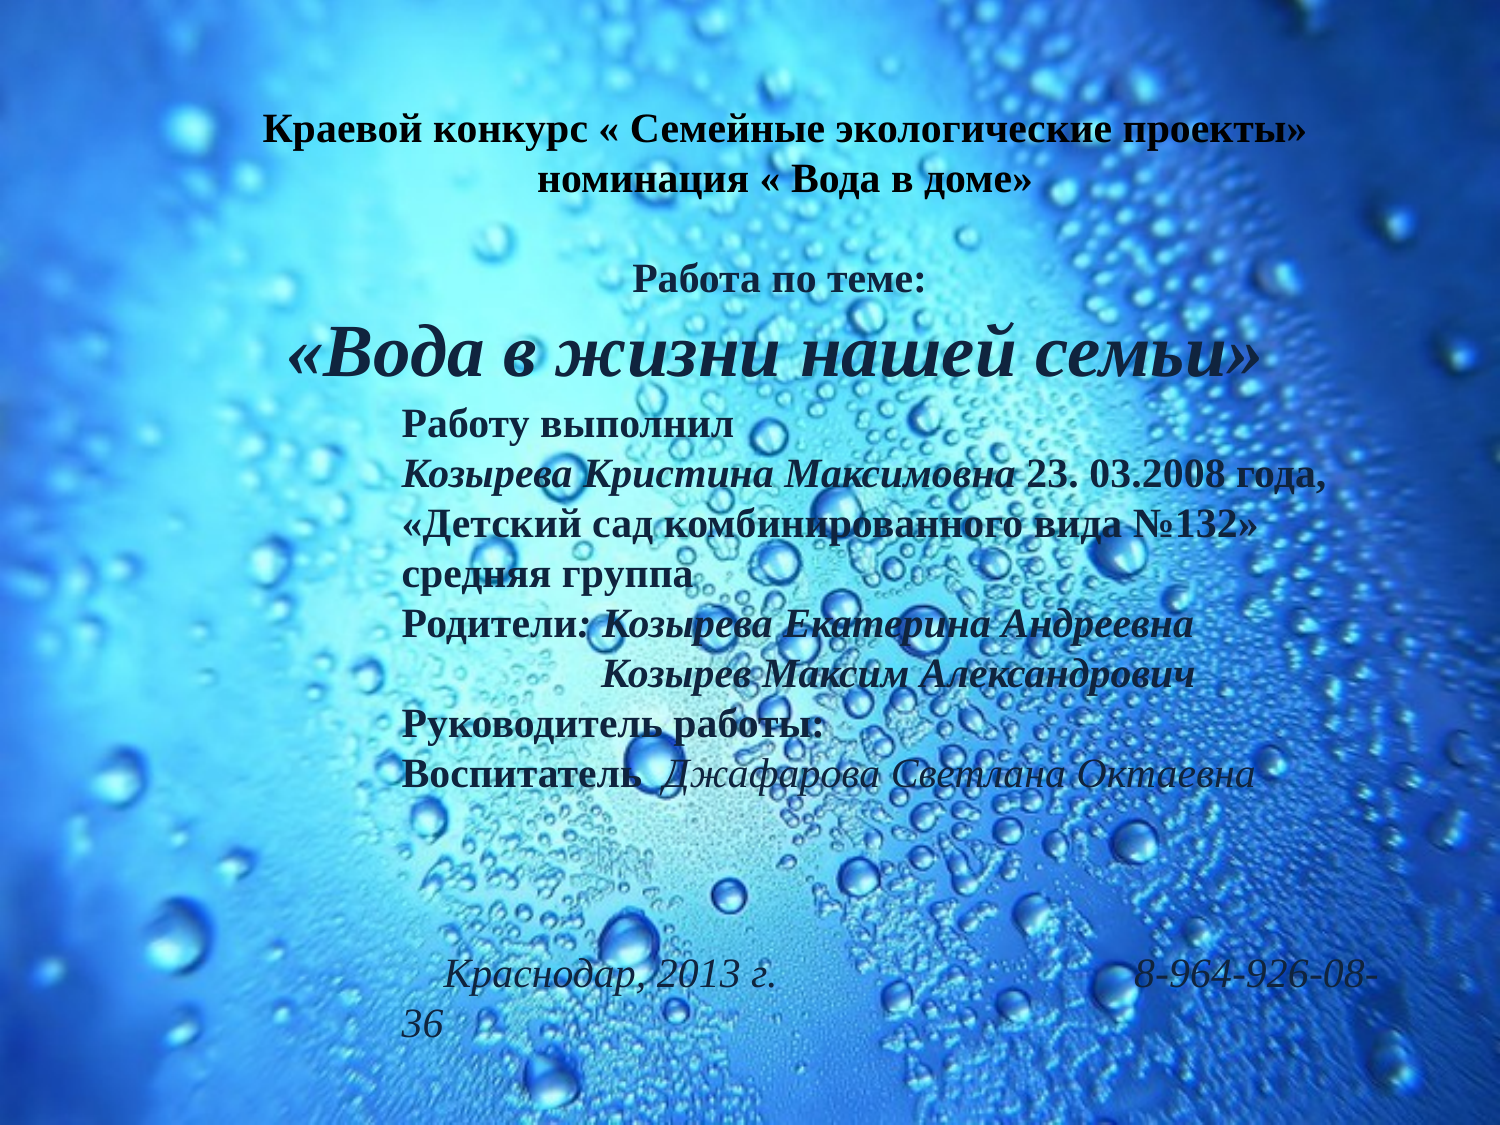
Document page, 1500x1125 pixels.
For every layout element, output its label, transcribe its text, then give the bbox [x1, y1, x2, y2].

text_box Работу выполнил Козырева Кристина Максимовна 23. 03.2008 года, «Детский сад комбинированного вида №132» средняя группа Родители: Козырева Екатерина Андреевна Козырев Максим Александрович Руководитель работы: Воспитатель Джафарова Светлана Октаевна Краснодар, 2013 г. 8-964-926-08-36 [386, 388, 1430, 1089]
text_box Краевой конкурс « Семейные экологические проекты» номинация « Вода в доме» Работа по теме: «Вода в жизни нашей семьи» [222, 93, 1348, 399]
picture [0, 0, 1500, 1125]
